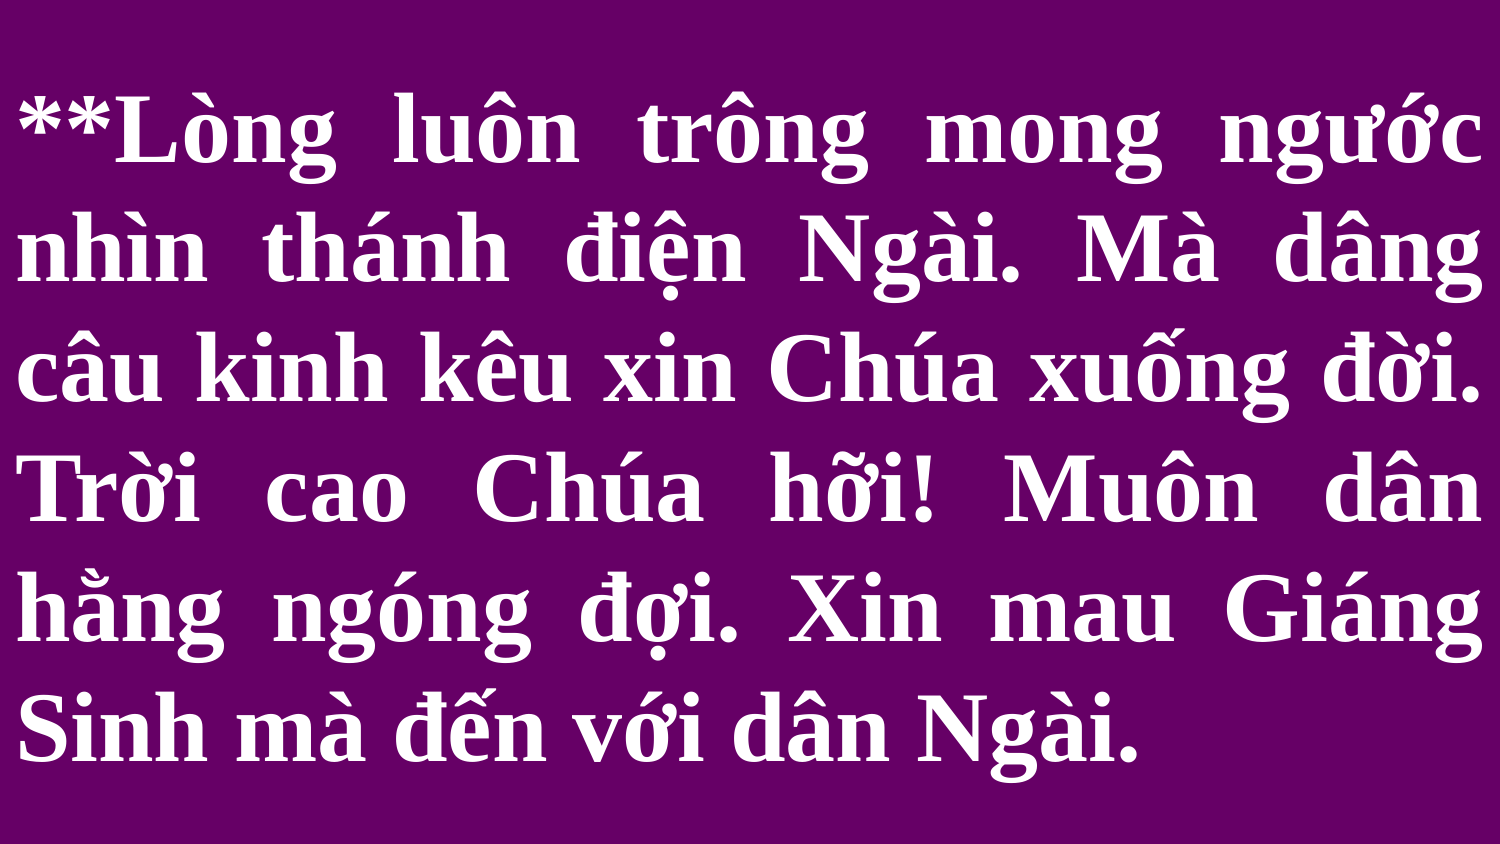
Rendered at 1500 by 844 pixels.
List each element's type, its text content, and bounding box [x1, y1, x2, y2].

title **Lòng luôn trông mong ngước nhìn thánh điện Ngài. Mà dâng câu kinh kêu xin Chúa xuống đời. Trời cao Chúa hỡi! Muôn dân hằng ngóng đợi. Xin mau Giáng Sinh mà đến với dân Ngài. [0, 0, 1500, 844]
